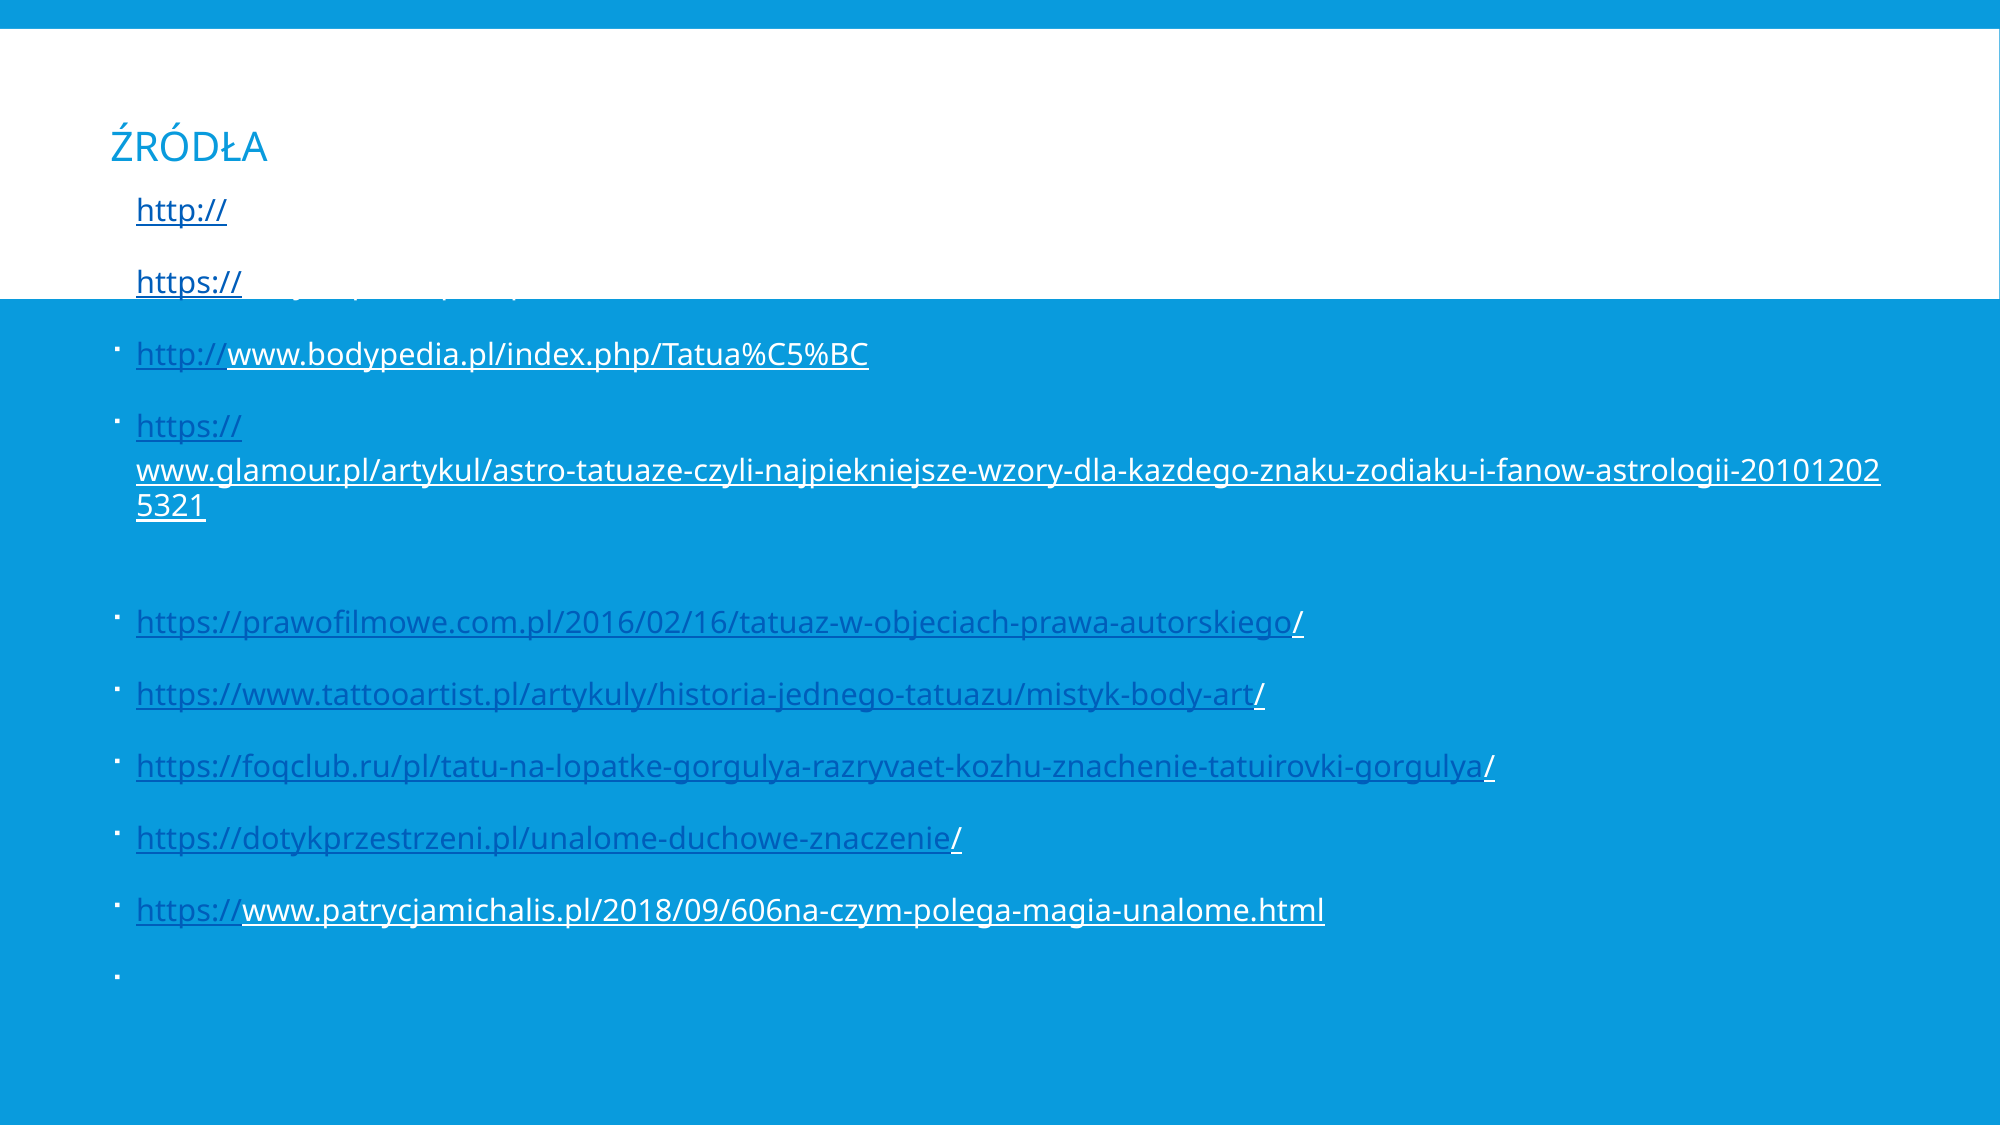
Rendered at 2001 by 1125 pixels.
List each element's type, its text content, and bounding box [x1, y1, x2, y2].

title źródła [95, 115, 1905, 178]
list http://aestheticcosmetology.com/wp-content/uploads/2019/01/ke2017.5-7.pdf https://encyklopedia.pwn.pl/haslo/tatuaz;3985684.html http://www.bodypedia.pl/index.php/Tatua%C5%BC https://www.glamour.pl/artykul/astro-tatuaze-czyli-najpiekniejsze-wzory-dla-kazdego-znaku-zodiaku-i-fanow-astrologii-201012025321 https://prawofilmowe.com.pl/2016/02/16/tatuaz-w-objeciach-prawa-autorskiego/ https://www.tattooartist.pl/artykuly/historia-jednego-tatuazu/mistyk-body-art/ https://foqclub.ru/pl/tatu-na-lopatke-gorgulya-razryvaet-kozhu-znachenie-tatuirovki-gorgulya/ https://dotykprzestrzeni.pl/unalome-duchowe-znaczenie/ https://www.patrycjamichalis.pl/2018/09/606na-czym-polega-magia-unalome.html [95, 178, 1905, 981]
